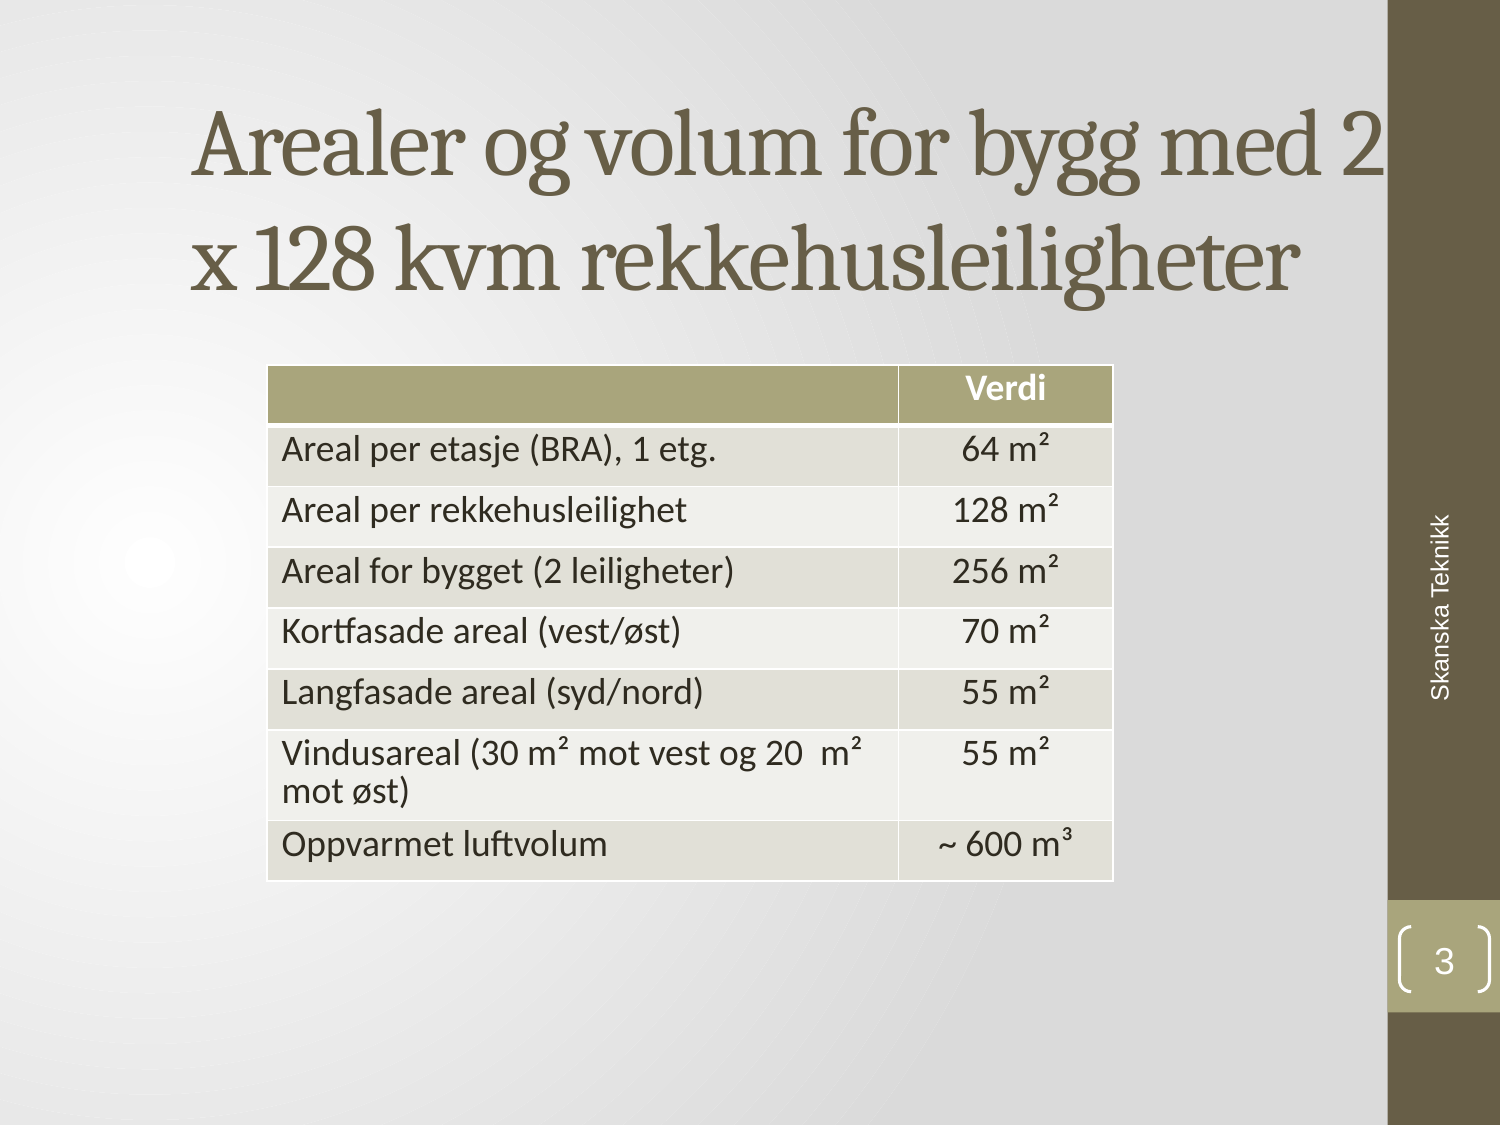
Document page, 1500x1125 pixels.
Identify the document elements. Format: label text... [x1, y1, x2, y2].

table_cell 55 m² [899, 670, 1112, 729]
title Arealer og volum for bygg med 2 x 128 kvm rekkehusleiligheter [176, 114, 1442, 275]
table_cell Areal for bygget (2 leiligheter) [268, 548, 898, 607]
table_cell Oppvarmet luftvolum [268, 821, 898, 880]
footer Skanska Teknikk [1408, 500, 1469, 889]
table_cell 256 m² [899, 548, 1112, 607]
table_cell 55 m² [899, 731, 1112, 820]
table_cell 64 m² [899, 428, 1112, 486]
table_header Verdi [899, 366, 1112, 423]
table_cell Vindusareal (30 m² mot vest og 20 m² mot øst) [268, 731, 898, 820]
table_cell ~ 600 m³ [899, 821, 1112, 880]
slide_number 3 [1397, 925, 1492, 994]
table_cell 128 m² [899, 487, 1112, 546]
table_cell 70 m² [899, 609, 1112, 668]
table_cell Areal per rekkehusleilighet [268, 487, 898, 546]
table_header [268, 366, 898, 423]
table_cell Areal per etasje (BRA), 1 etg. [268, 428, 898, 486]
table_cell Kortfasade areal (vest/øst) [268, 609, 898, 668]
table_cell Langfasade areal (syd/nord) [268, 670, 898, 729]
